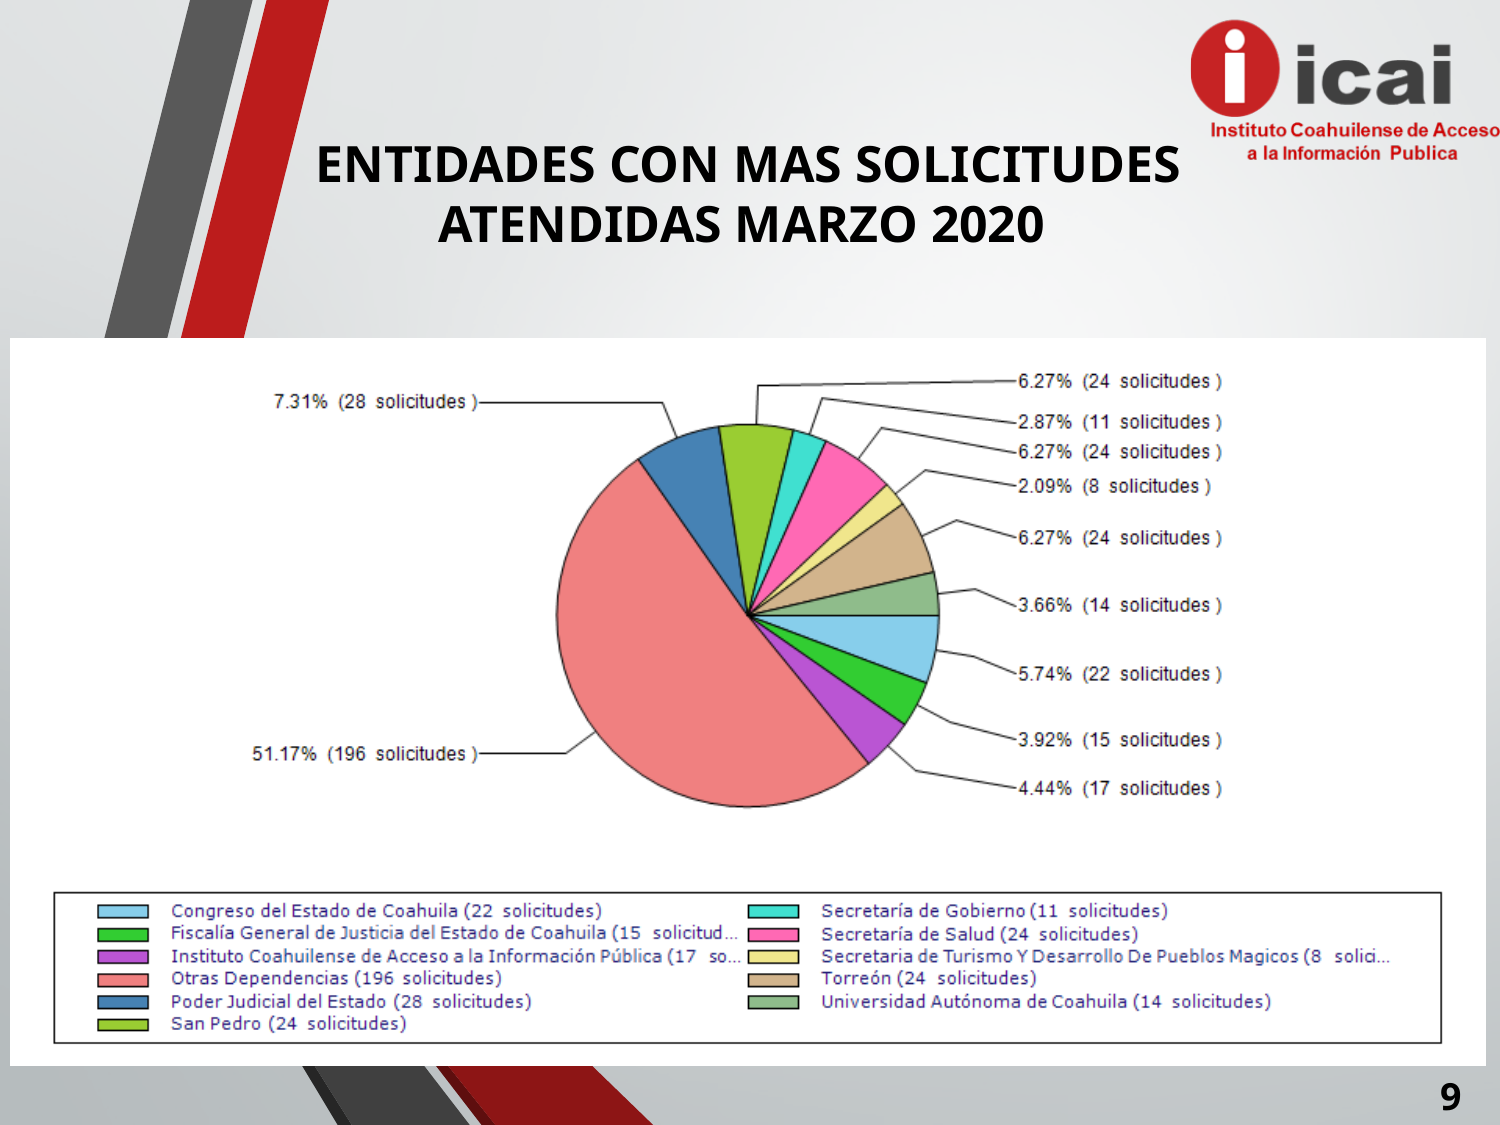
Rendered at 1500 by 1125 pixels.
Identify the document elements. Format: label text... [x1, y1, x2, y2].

text_box ENTIDADES CON MAS SOLICITUDES ATENDIDAS MARZO 2020 [287, 125, 1209, 261]
slide_number 9 [1401, 1065, 1500, 1125]
picture [1190, 1, 1500, 177]
picture [10, 338, 1487, 1066]
